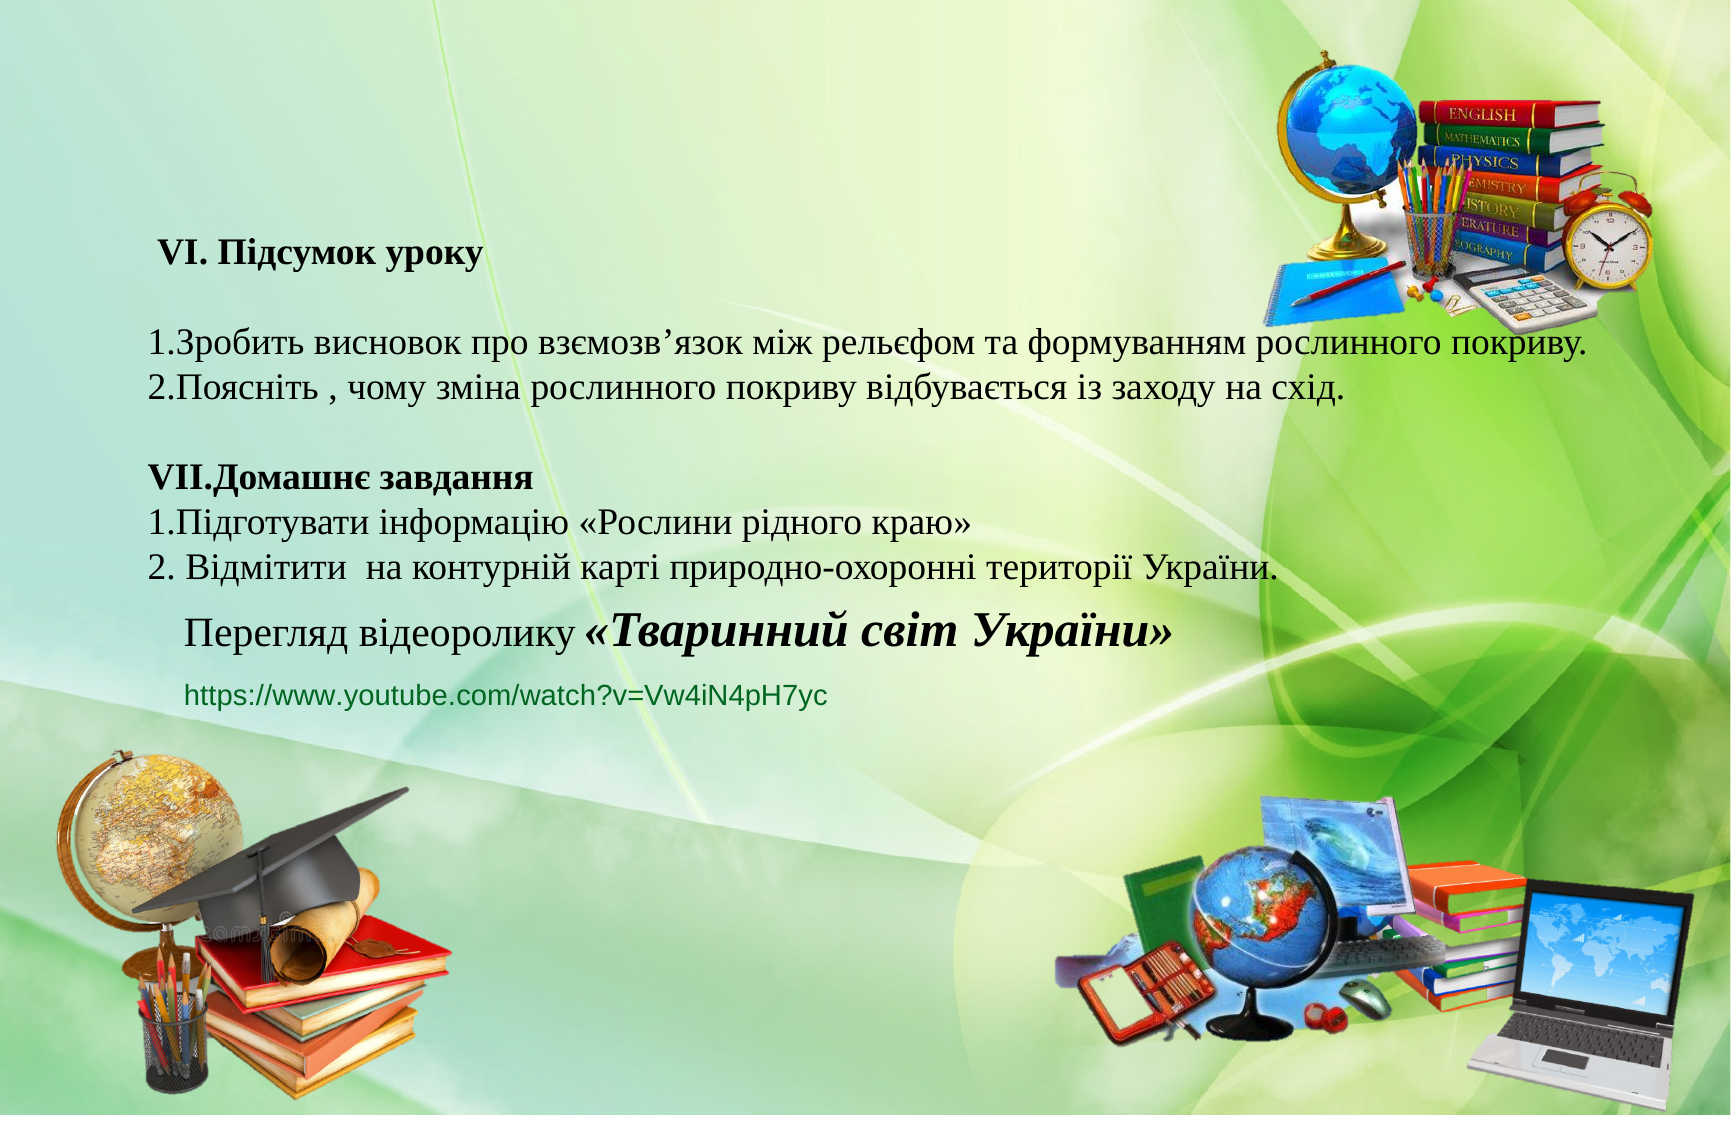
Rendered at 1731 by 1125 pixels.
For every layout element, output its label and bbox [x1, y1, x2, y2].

picture [0, 0, 1731, 1115]
text_box [1008, 739, 1701, 1125]
